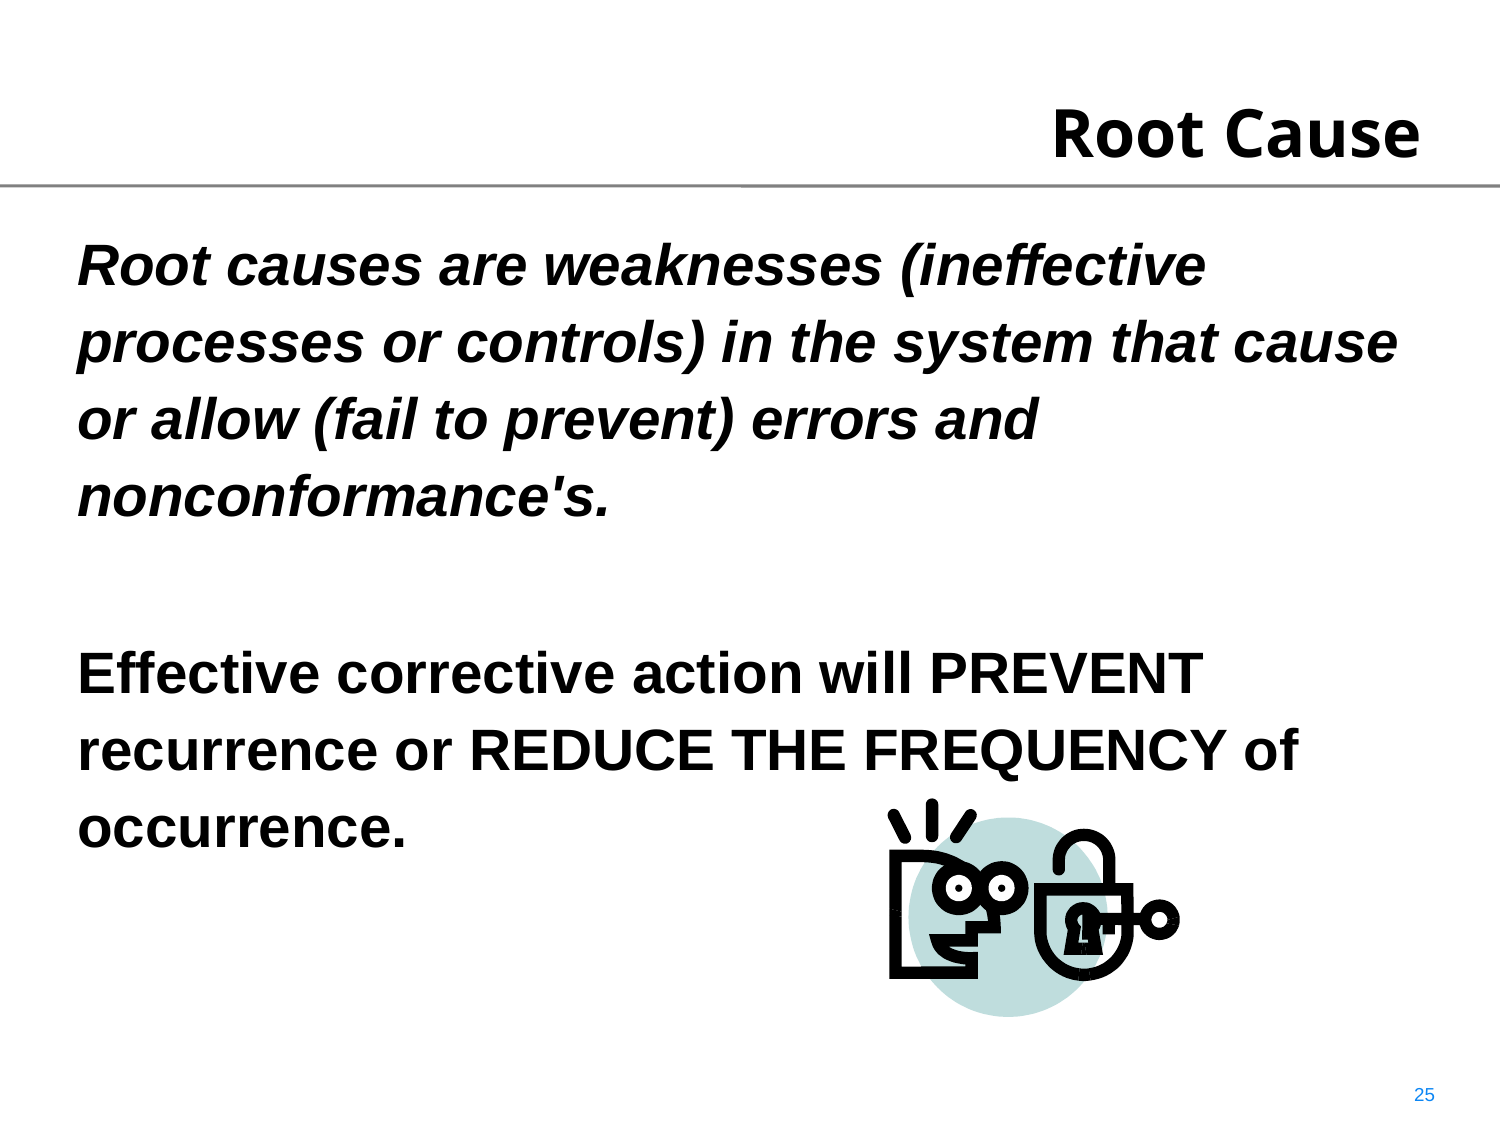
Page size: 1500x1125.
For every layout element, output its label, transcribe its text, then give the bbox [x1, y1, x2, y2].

list Root causes are weaknesses (ineffective processes or controls) in the system that cause or allow (fail to prevent) errors and nonconformance's. Effective corrective action will PREVENT recurrence or REDUCE THE FREQUENCY of occurrence. [62, 212, 1438, 983]
picture [886, 798, 1181, 1018]
title Root Cause [137, 0, 1438, 180]
